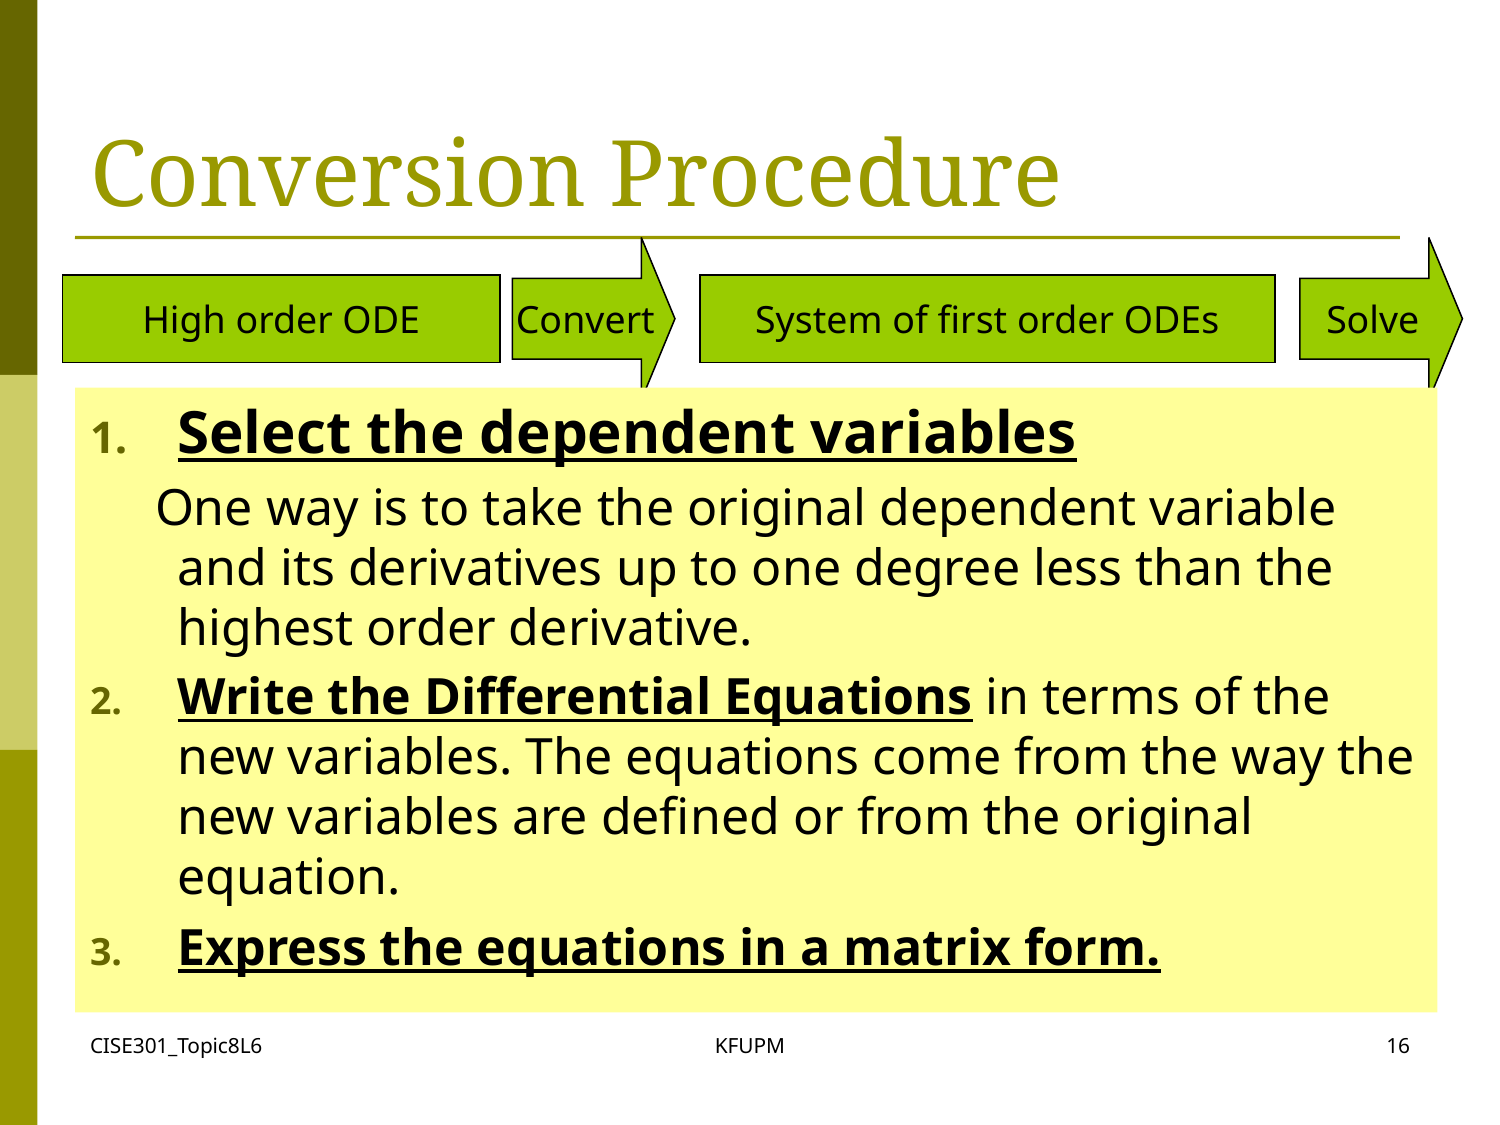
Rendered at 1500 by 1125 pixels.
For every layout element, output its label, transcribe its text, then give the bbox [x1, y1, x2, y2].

text_box Solve [1299, 237, 1463, 387]
title Conversion Procedure [74, 45, 1426, 233]
text_box Convert [512, 237, 675, 387]
text_box System of first order ODEs [699, 274, 1275, 363]
footer KFUPM [512, 1024, 988, 1101]
slide_number CISE301_Topic8L6 [74, 1024, 426, 1101]
slide_number 16 [1074, 1024, 1426, 1101]
list Select the dependent variables One way is to take the original dependent variable and its derivatives up to one degree less than the highest order derivative. Write the Differential Equations in terms of the new variables. The equations come from the way the new variables are defined or from the original equation. Express the equations in a matrix form. [74, 387, 1438, 1013]
text_box High order ODE [62, 274, 500, 363]
